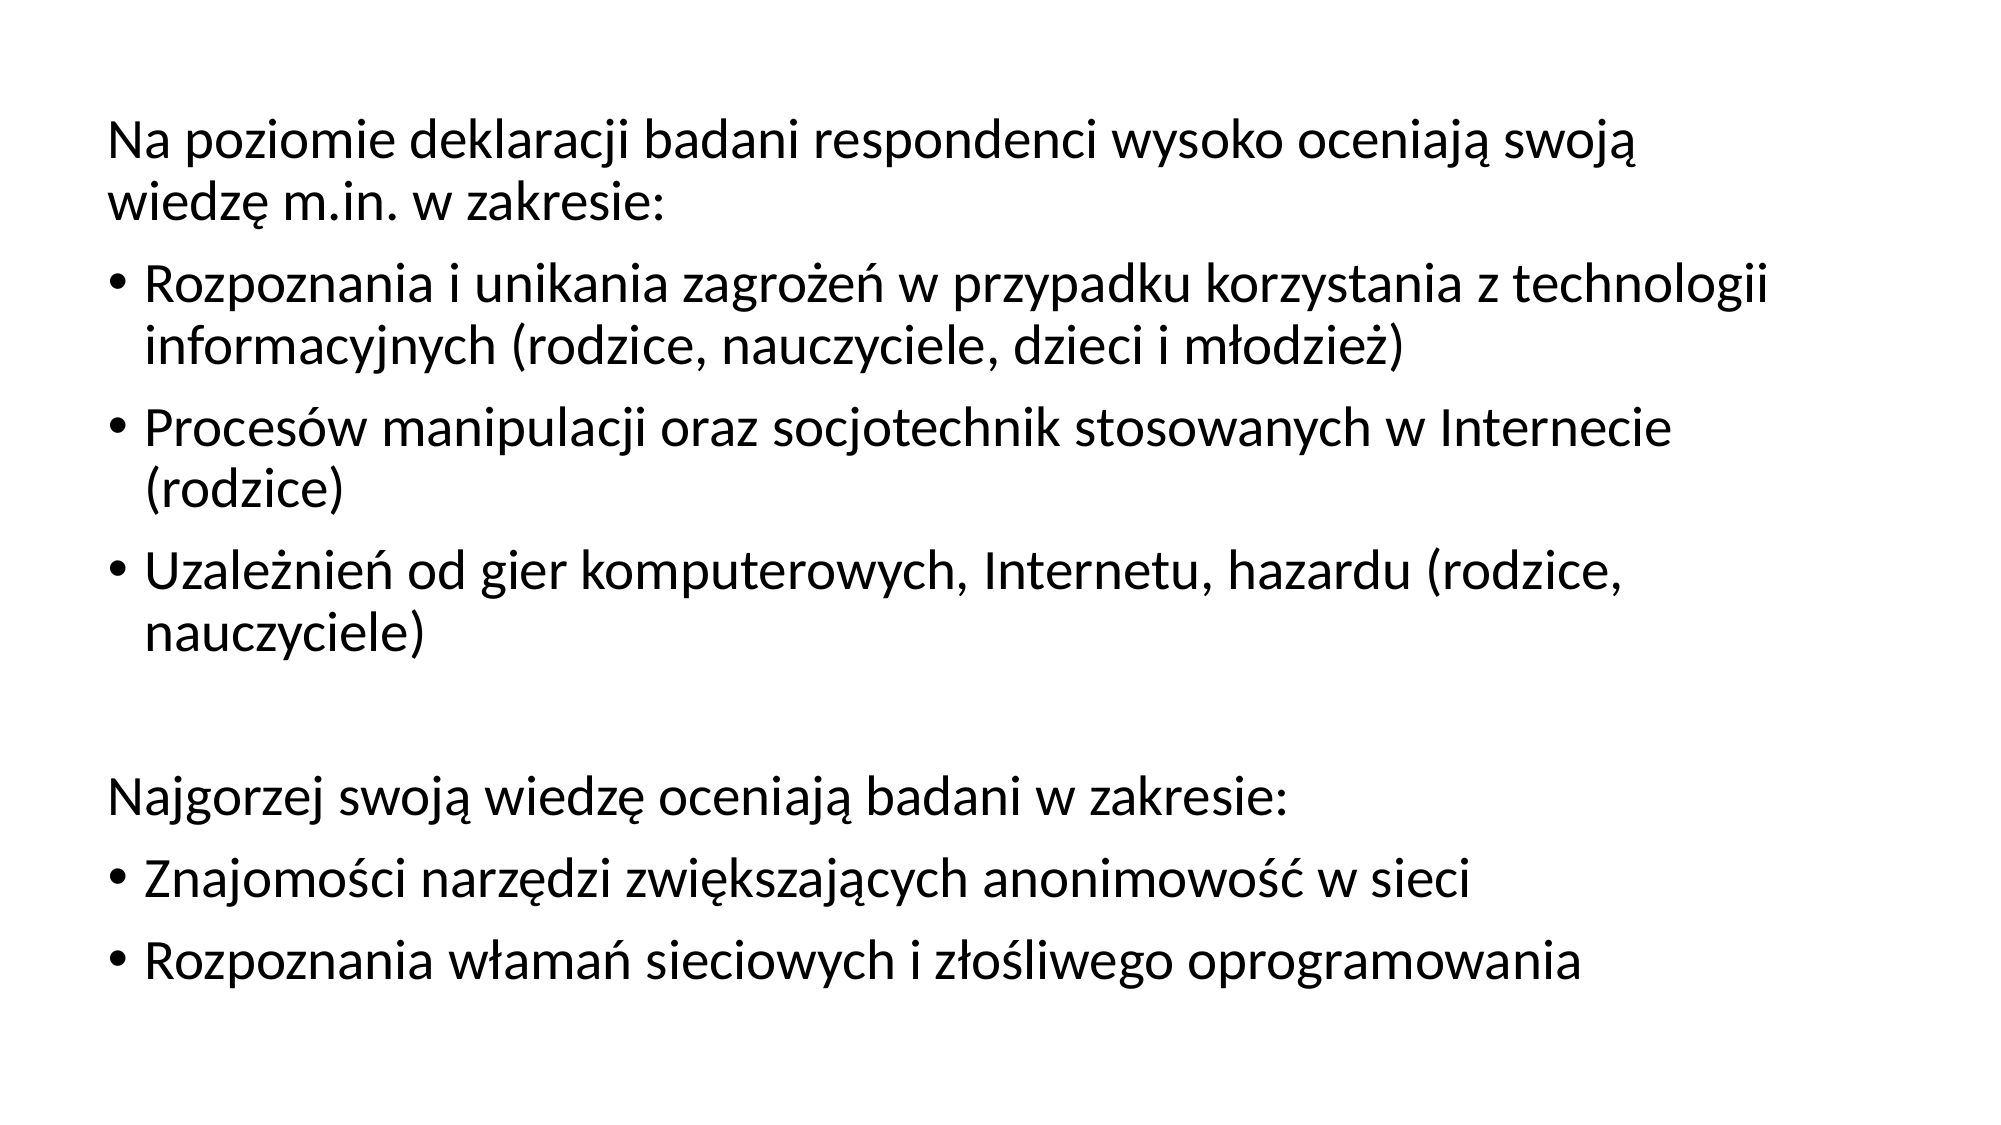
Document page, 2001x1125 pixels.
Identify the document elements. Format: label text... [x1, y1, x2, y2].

list Na poziomie deklaracji badani respondenci wysoko oceniają swoją wiedzę m.in. w zakresie: Rozpoznania i unikania zagrożeń w przypadku korzystania z technologii informacyjnych (rodzice, nauczyciele, dzieci i młodzież) Procesów manipulacji oraz socjotechnik stosowanych w Internecie (rodzice) Uzależnień od gier komputerowych, Internetu, hazardu (rodzice, nauczyciele) Najgorzej swoją wiedzę oceniają badani w zakresie: Znajomości narzędzi zwiększających anonimowość w sieci Rozpoznania włamań sieciowych i złośliwego oprogramowania [92, 102, 1818, 1008]
